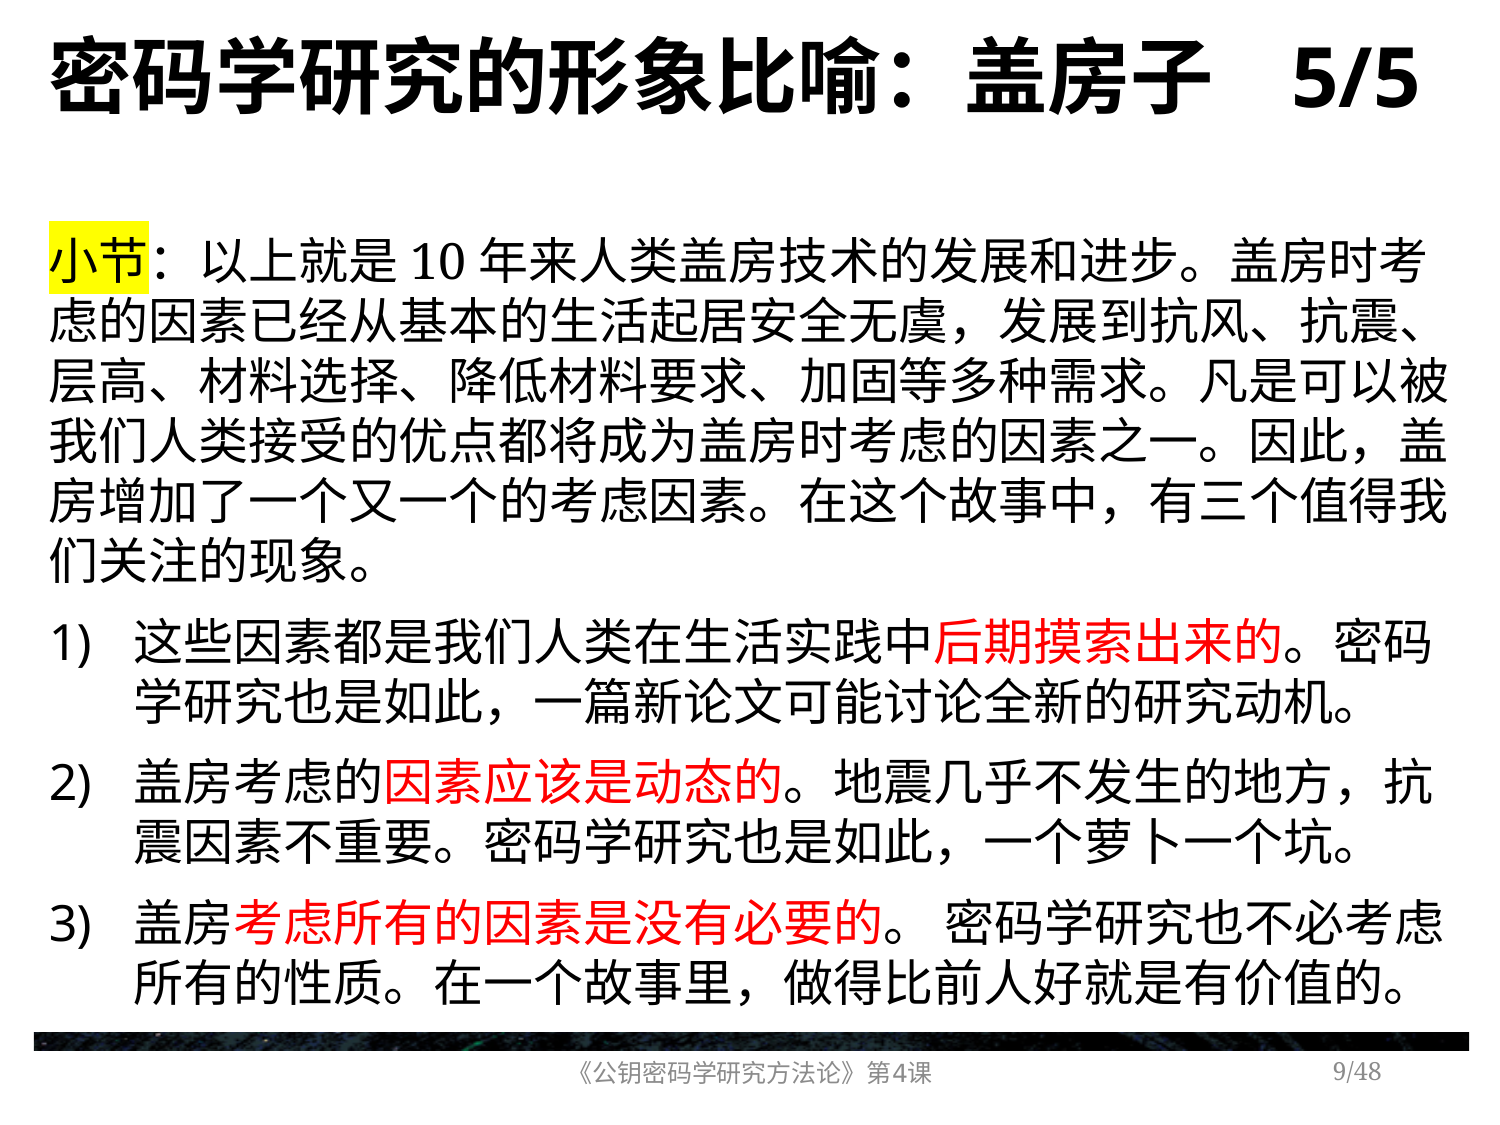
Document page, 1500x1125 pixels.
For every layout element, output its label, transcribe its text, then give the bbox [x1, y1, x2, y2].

slide_number /48 [1059, 1042, 1397, 1103]
title 密码学研究的形象比喻：盖房子 5/5 [33, 27, 1470, 166]
list 小节：以上就是10年来人类盖房技术的发展和进步。盖房时考虑的因素已经从基本的生活起居安全无虞，发展到抗风、抗震、层高、材料选择、降低材料要求、加固等多种需求。凡是可以被我们人类接受的优点都将成为盖房时考虑的因素之一。因此，盖房增加了一个又一个的考虑因素。在这个故事中，有三个值得我们关注的现象。 这些因素都是我们人类在生活实践中后期摸索出来的。密码学研究也是如此，一篇新论文可能讨论全新的研究动机。 盖房考虑的因素应该是动态的。地震几乎不发生的地方，抗震因素不重要。密码学研究也是如此，一个萝卜一个坑。 盖房考虑所有的因素是没有必要的。 密码学研究也不必考虑所有的性质。在一个故事里，做得比前人好就是有价值的。 [33, 221, 1470, 1029]
picture [33, 1032, 1470, 1051]
footer 《公钥密码学研究方法论》第4课 [496, 1042, 1004, 1103]
